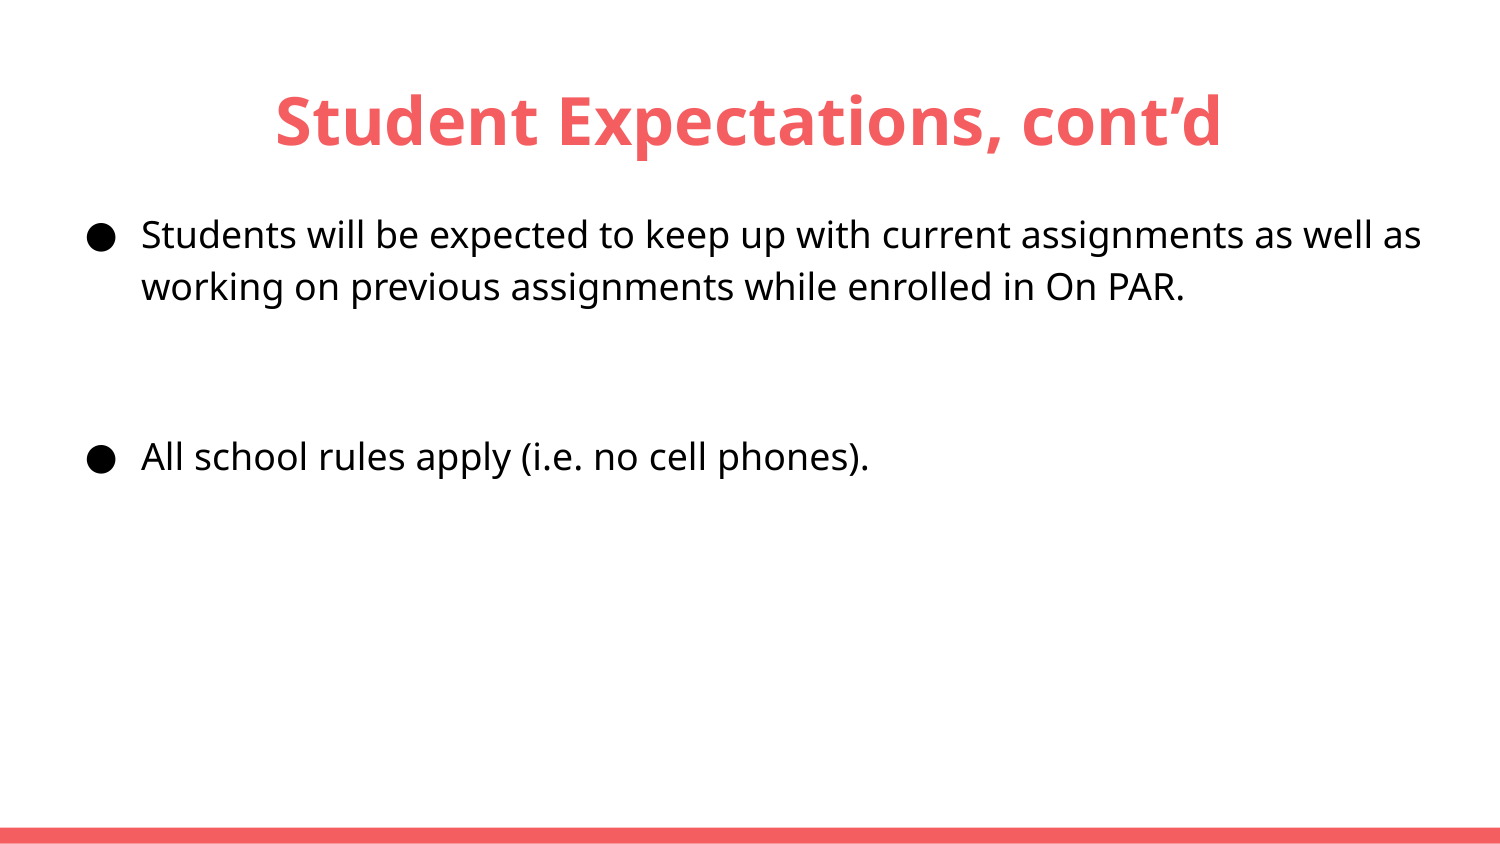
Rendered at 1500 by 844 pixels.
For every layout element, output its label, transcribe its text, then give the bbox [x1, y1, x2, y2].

title Student Expectations, cont’d [51, 64, 1449, 167]
list Students will be expected to keep up with current assignments as well as working on previous assignments while enrolled in On PAR. All school rules apply (i.e. no cell phones). [51, 189, 1449, 750]
